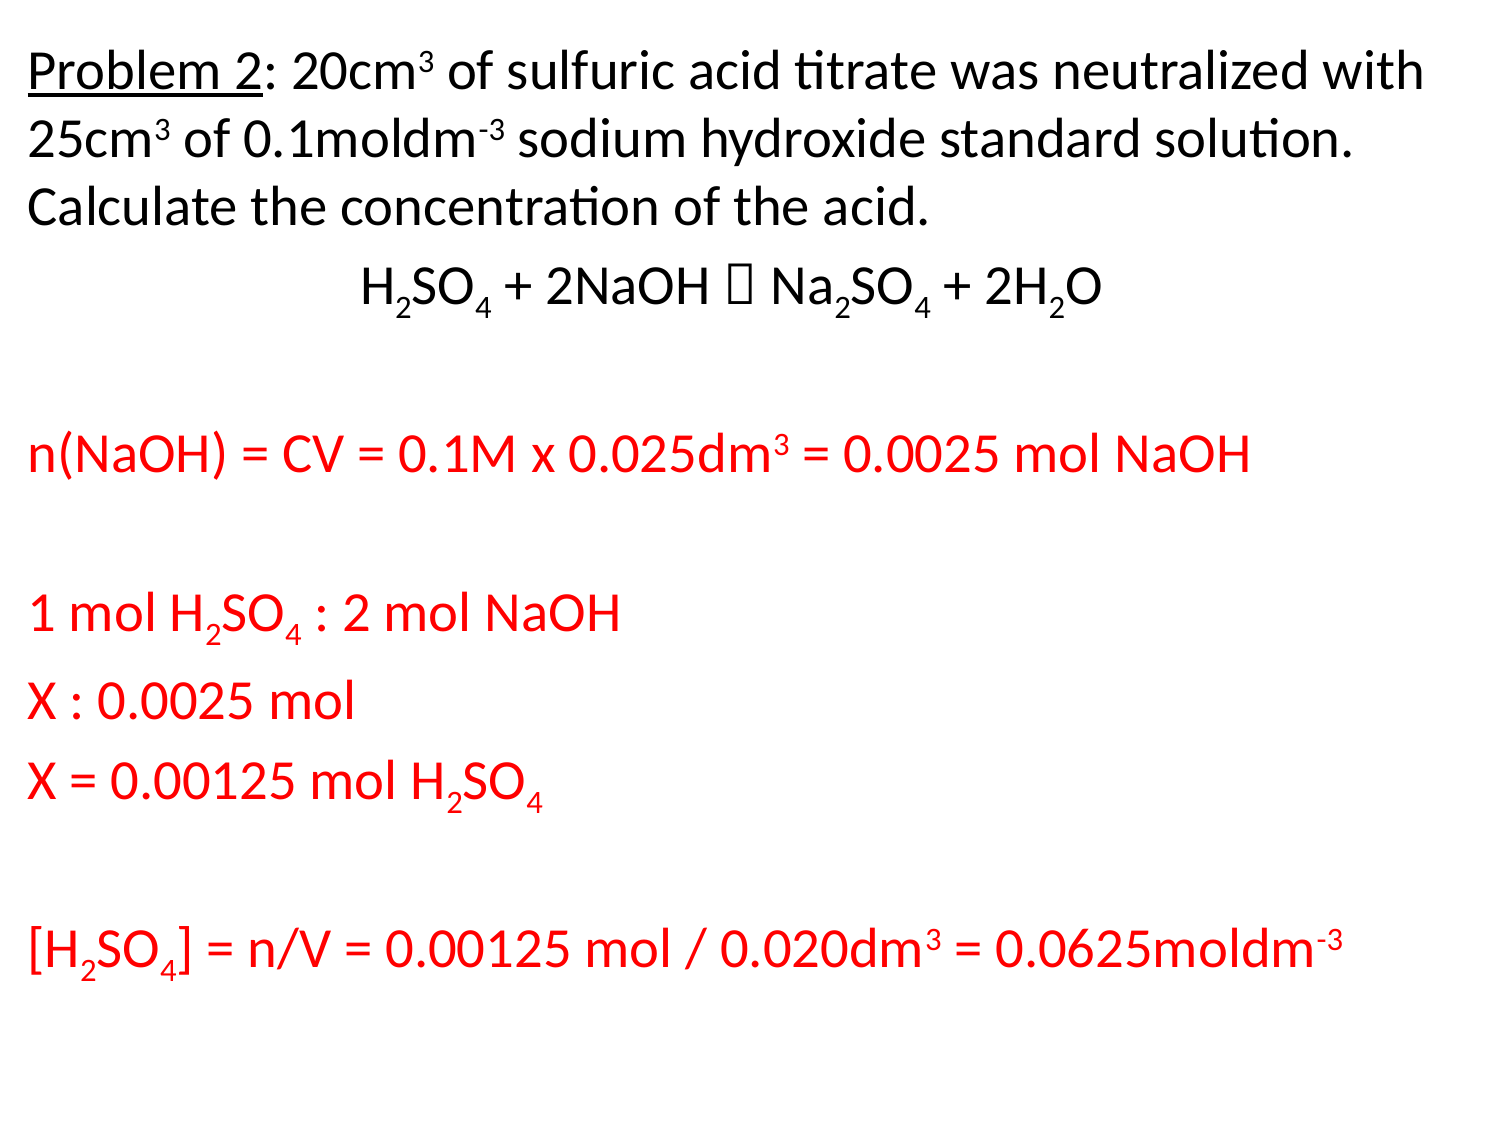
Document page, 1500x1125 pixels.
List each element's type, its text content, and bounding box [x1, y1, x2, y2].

list Problem 2: 20cm3 of sulfuric acid titrate was neutralized with 25cm3 of 0.1moldm-3 sodium hydroxide standard solution. Calculate the concentration of the acid. H2SO4 + 2NaOH  Na2SO4 + 2H2O n(NaOH) = CV = 0.1M x 0.025dm3 = 0.0025 mol NaOH 1 mol H2SO4 : 2 mol NaOH X : 0.0025 mol X = 0.00125 mol H2SO4 [H2SO4] = n/V = 0.00125 mol / 0.020dm3 = 0.0625moldm-3 [12, 24, 1450, 1088]
